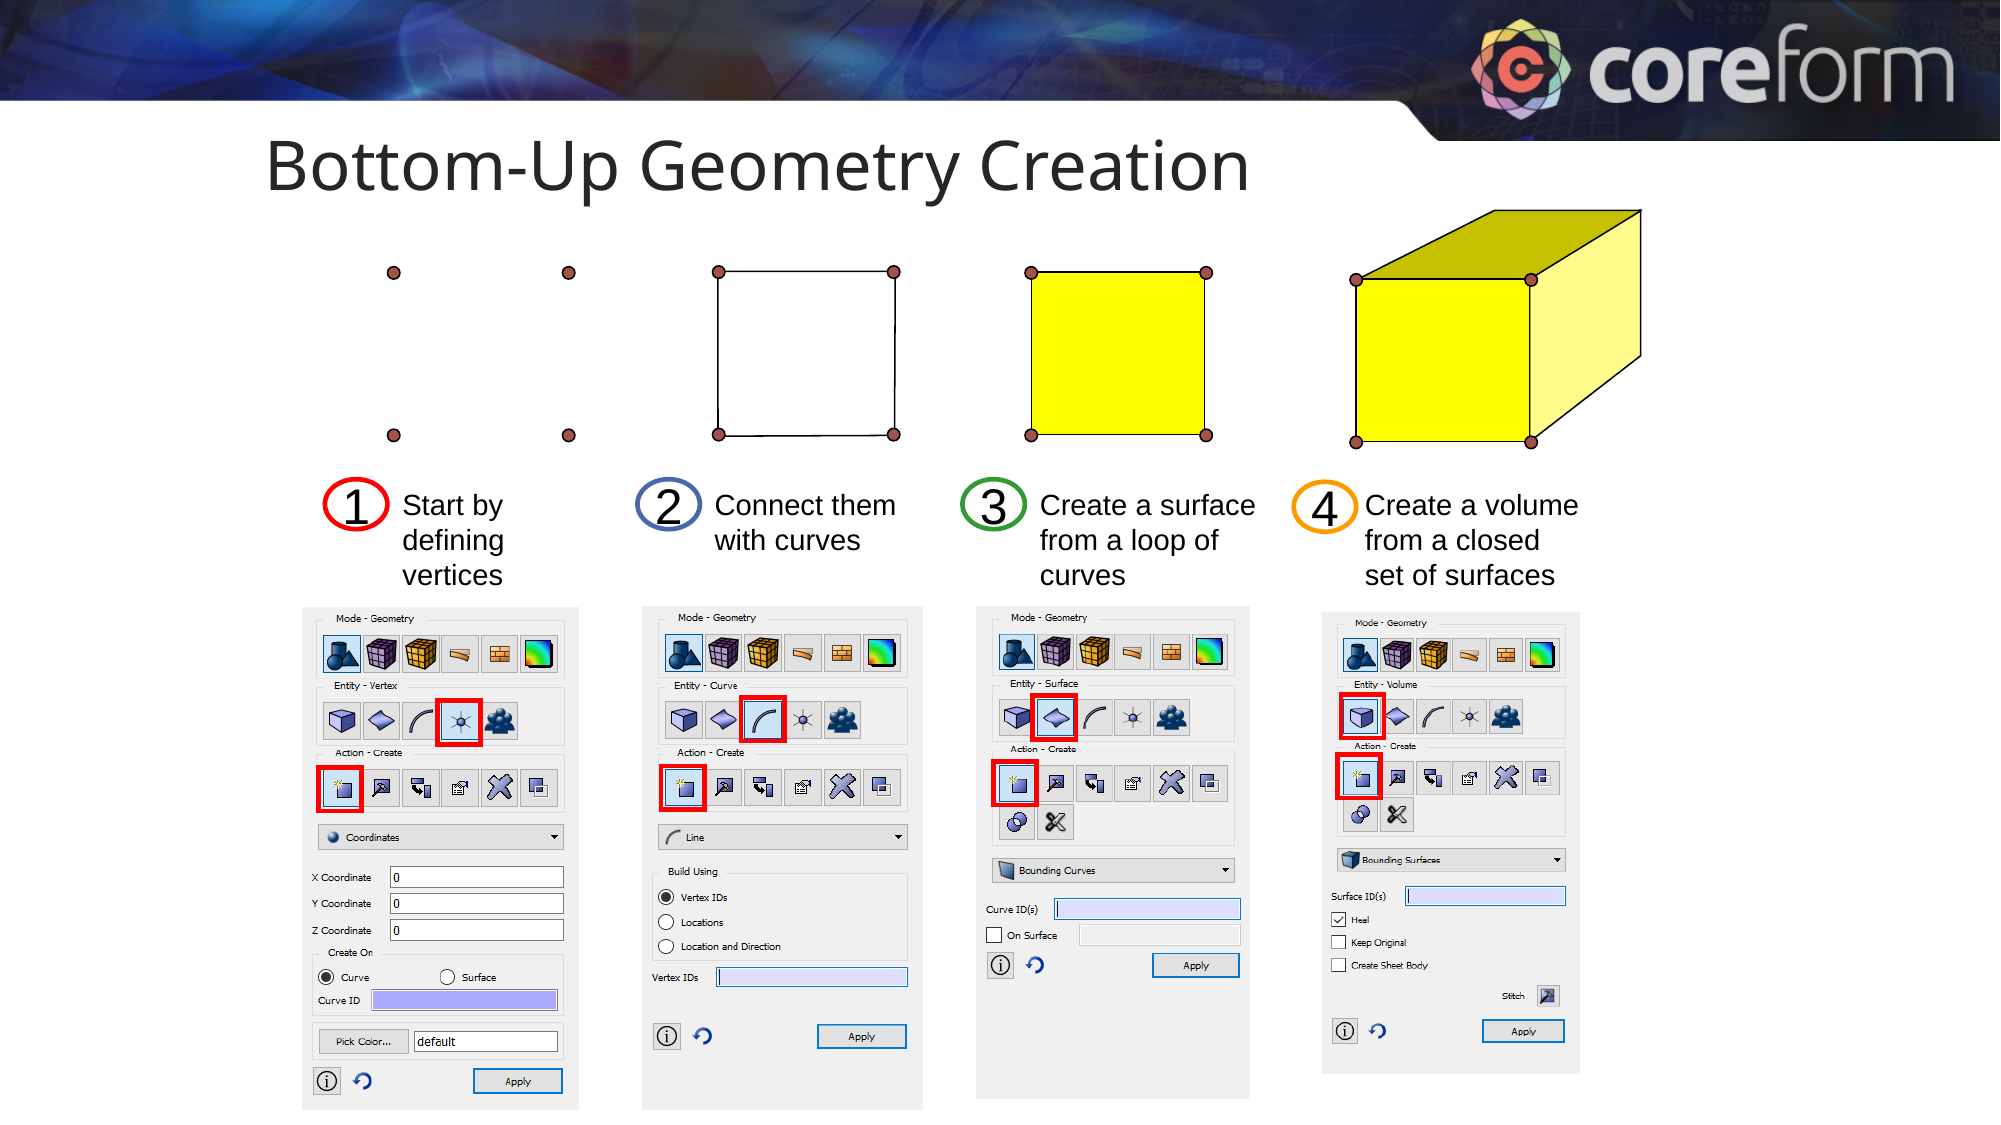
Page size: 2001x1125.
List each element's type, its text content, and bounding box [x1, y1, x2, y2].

text_box [1031, 272, 1205, 435]
text_box [1199, 266, 1213, 280]
text_box [712, 428, 725, 441]
text_box [562, 429, 575, 442]
text_box [1199, 429, 1213, 442]
text_box [887, 265, 900, 279]
text_box [1524, 436, 1538, 449]
text_box 4 [1293, 481, 1357, 532]
text_box [562, 266, 575, 280]
text_box Start by defining vertices [387, 479, 600, 599]
text_box [1024, 429, 1038, 442]
text_box [1530, 212, 1641, 437]
text_box 1 [324, 479, 388, 530]
picture [642, 606, 923, 1110]
text_box [1362, 225, 1618, 279]
text_box [1349, 436, 1363, 449]
picture [302, 607, 579, 1110]
text_box [712, 265, 725, 279]
text_box [1349, 273, 1363, 287]
picture [1322, 612, 1580, 1074]
text_box [1356, 279, 1530, 442]
text_box Create a surface from a loop of curves [1025, 479, 1275, 599]
text_box [387, 266, 400, 280]
text_box Connect them with curves [699, 479, 913, 564]
text_box 3 [962, 479, 1025, 530]
text_box [1024, 266, 1038, 280]
text_box 2 [637, 479, 700, 530]
text_box [1633, 210, 1642, 216]
text_box [887, 428, 900, 441]
text_box Create a volume from a closed set of surfaces [1350, 479, 1600, 599]
title Bottom-Up Geometry Creation [249, 112, 1633, 225]
picture [0, 0, 2000, 141]
text_box [1524, 273, 1538, 287]
text_box [387, 429, 400, 442]
picture [976, 606, 1250, 1099]
